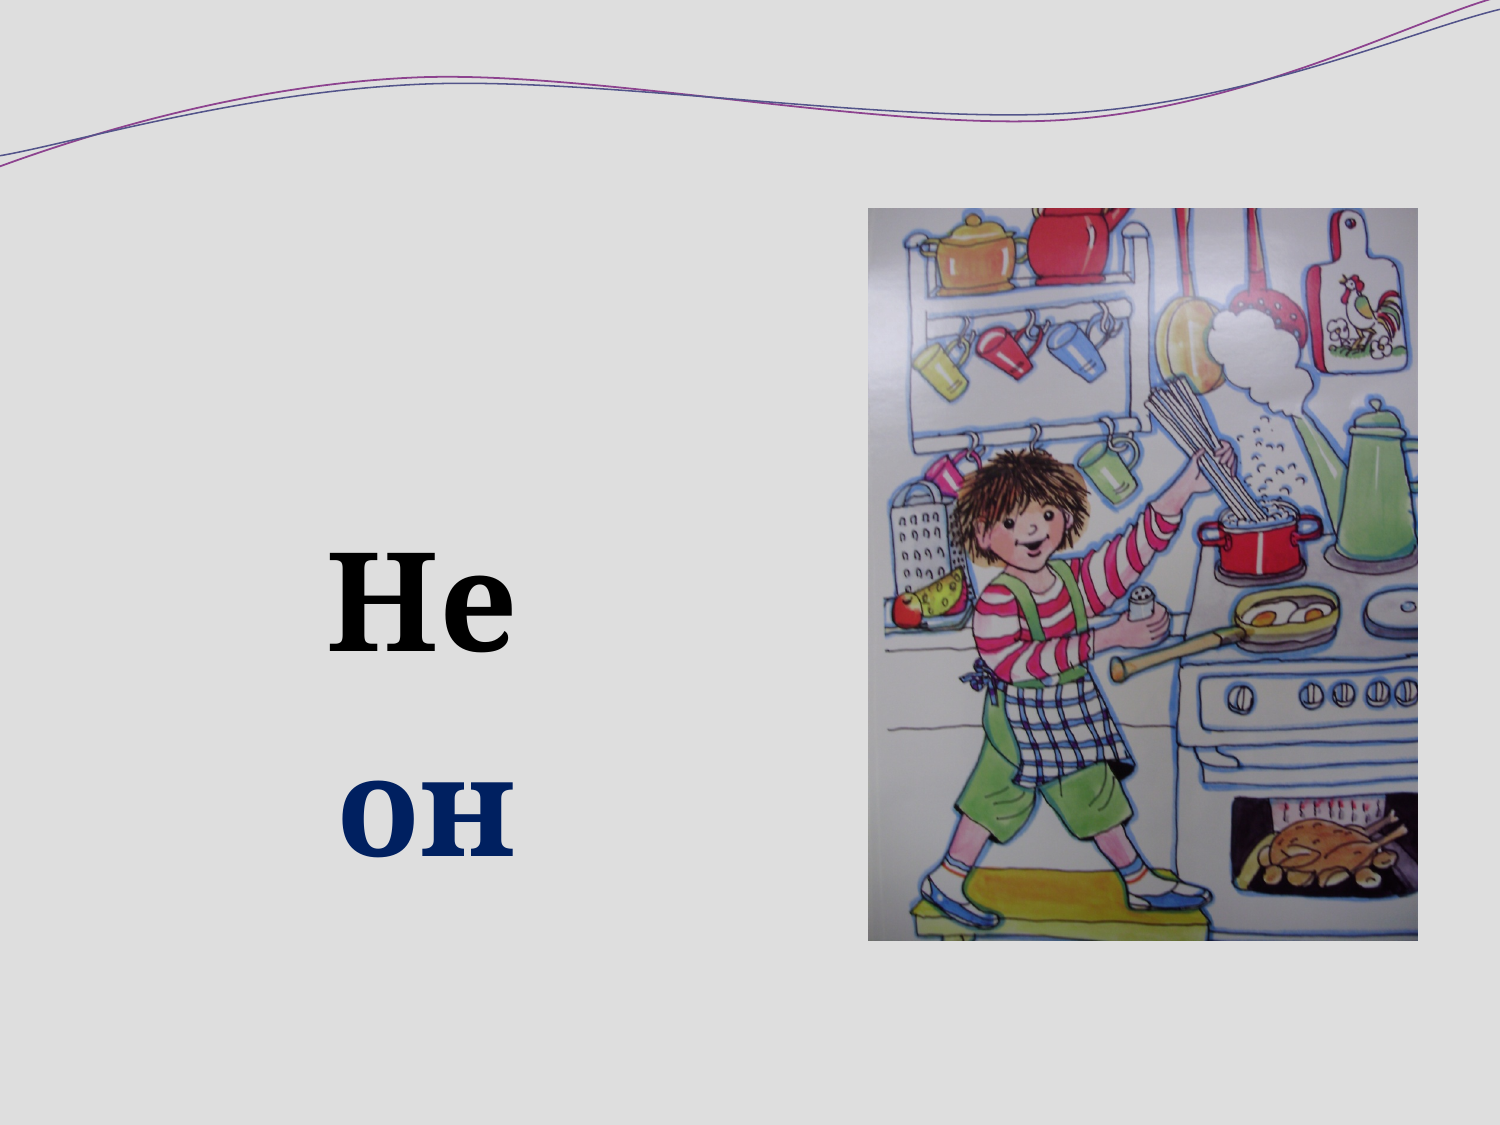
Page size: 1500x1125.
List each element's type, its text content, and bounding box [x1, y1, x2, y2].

picture [867, 207, 1418, 942]
list He он [0, 164, 1379, 1005]
